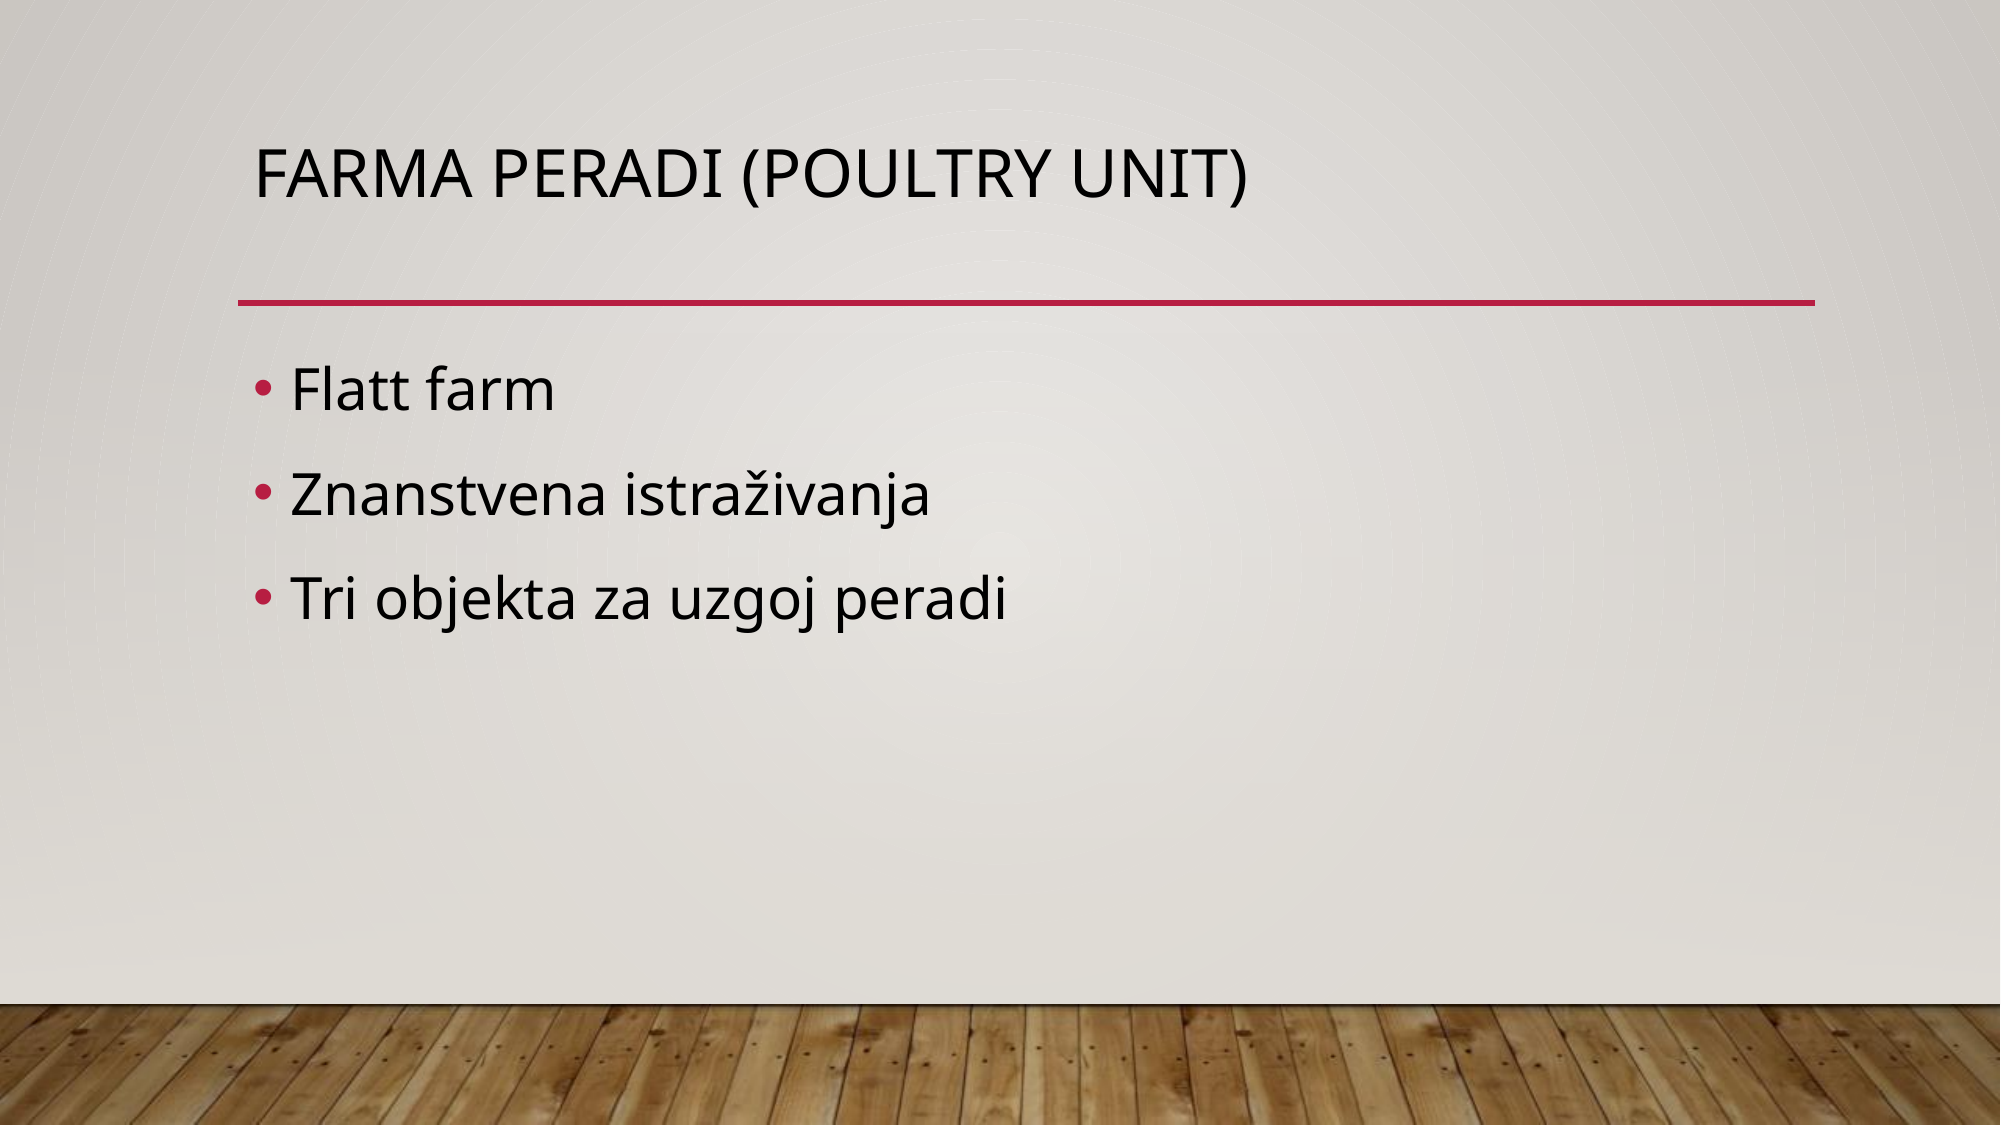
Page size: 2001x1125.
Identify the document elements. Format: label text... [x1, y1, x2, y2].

list Flatt farm Znanstvena istraživanja Tri objekta za uzgoj peradi [238, 330, 1814, 897]
title Farma peradi (poultry unit) [238, 131, 1814, 305]
picture [0, 1004, 2000, 1125]
